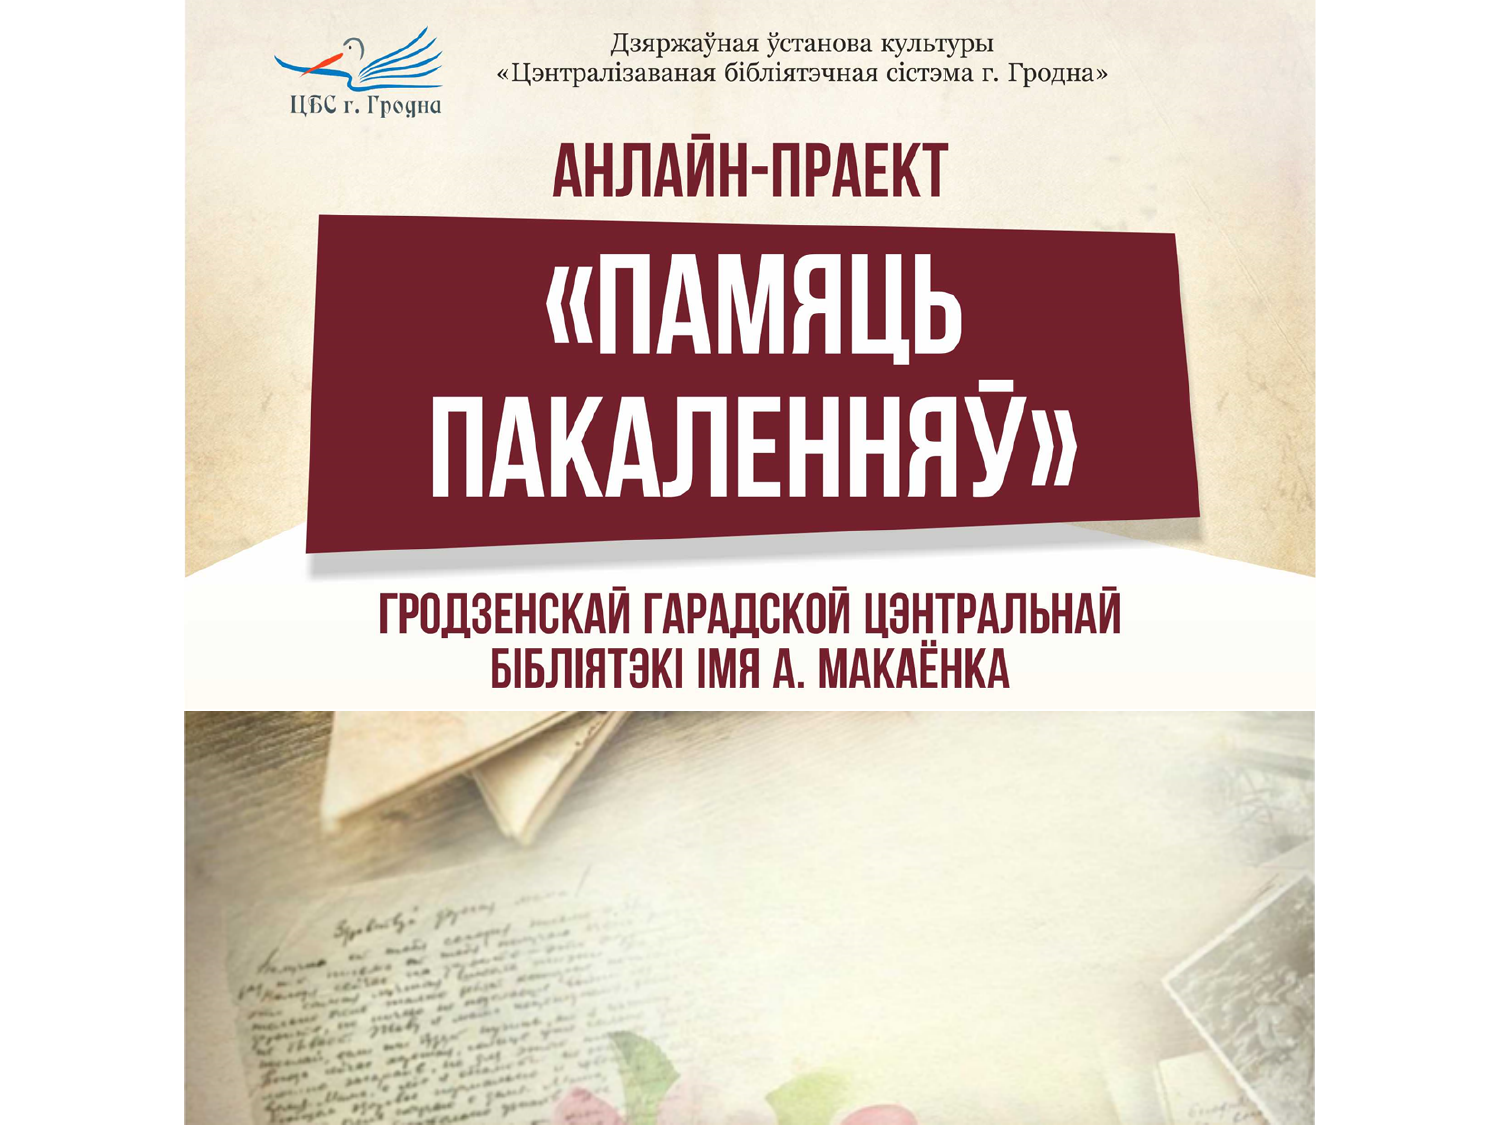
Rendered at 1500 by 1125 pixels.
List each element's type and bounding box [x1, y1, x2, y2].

picture [183, 0, 1317, 1125]
